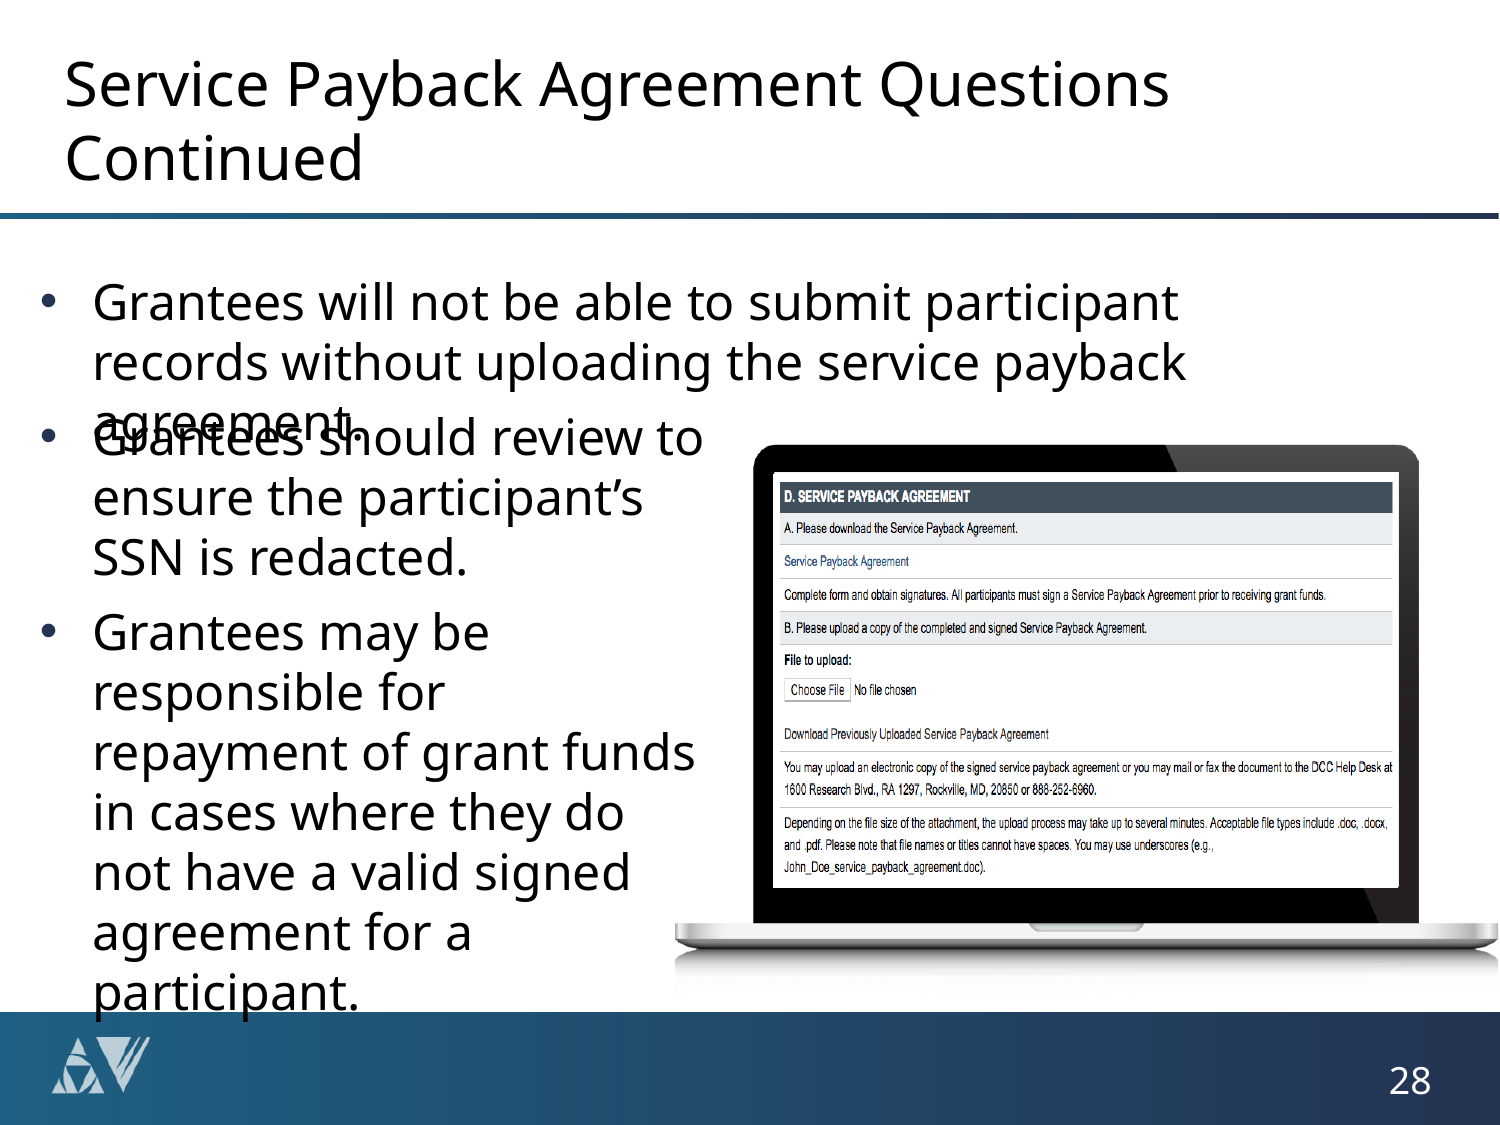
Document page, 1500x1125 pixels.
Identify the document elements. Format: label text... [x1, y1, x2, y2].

title Service Payback Agreement Questions Continued [50, 37, 1438, 200]
text_box Grantees should review to ensure the participant’s SSN is redacted. Grantees may be responsible for repayment of grant funds in cases where they do not have a valid signed agreement for a participant. [24, 397, 725, 1028]
picture [50, 1037, 150, 1094]
slide_number 28 [1374, 1050, 1462, 1091]
picture [662, 416, 1500, 1001]
list Grantees will not be able to submit participant records without uploading the service payback agreement. [24, 262, 1363, 415]
